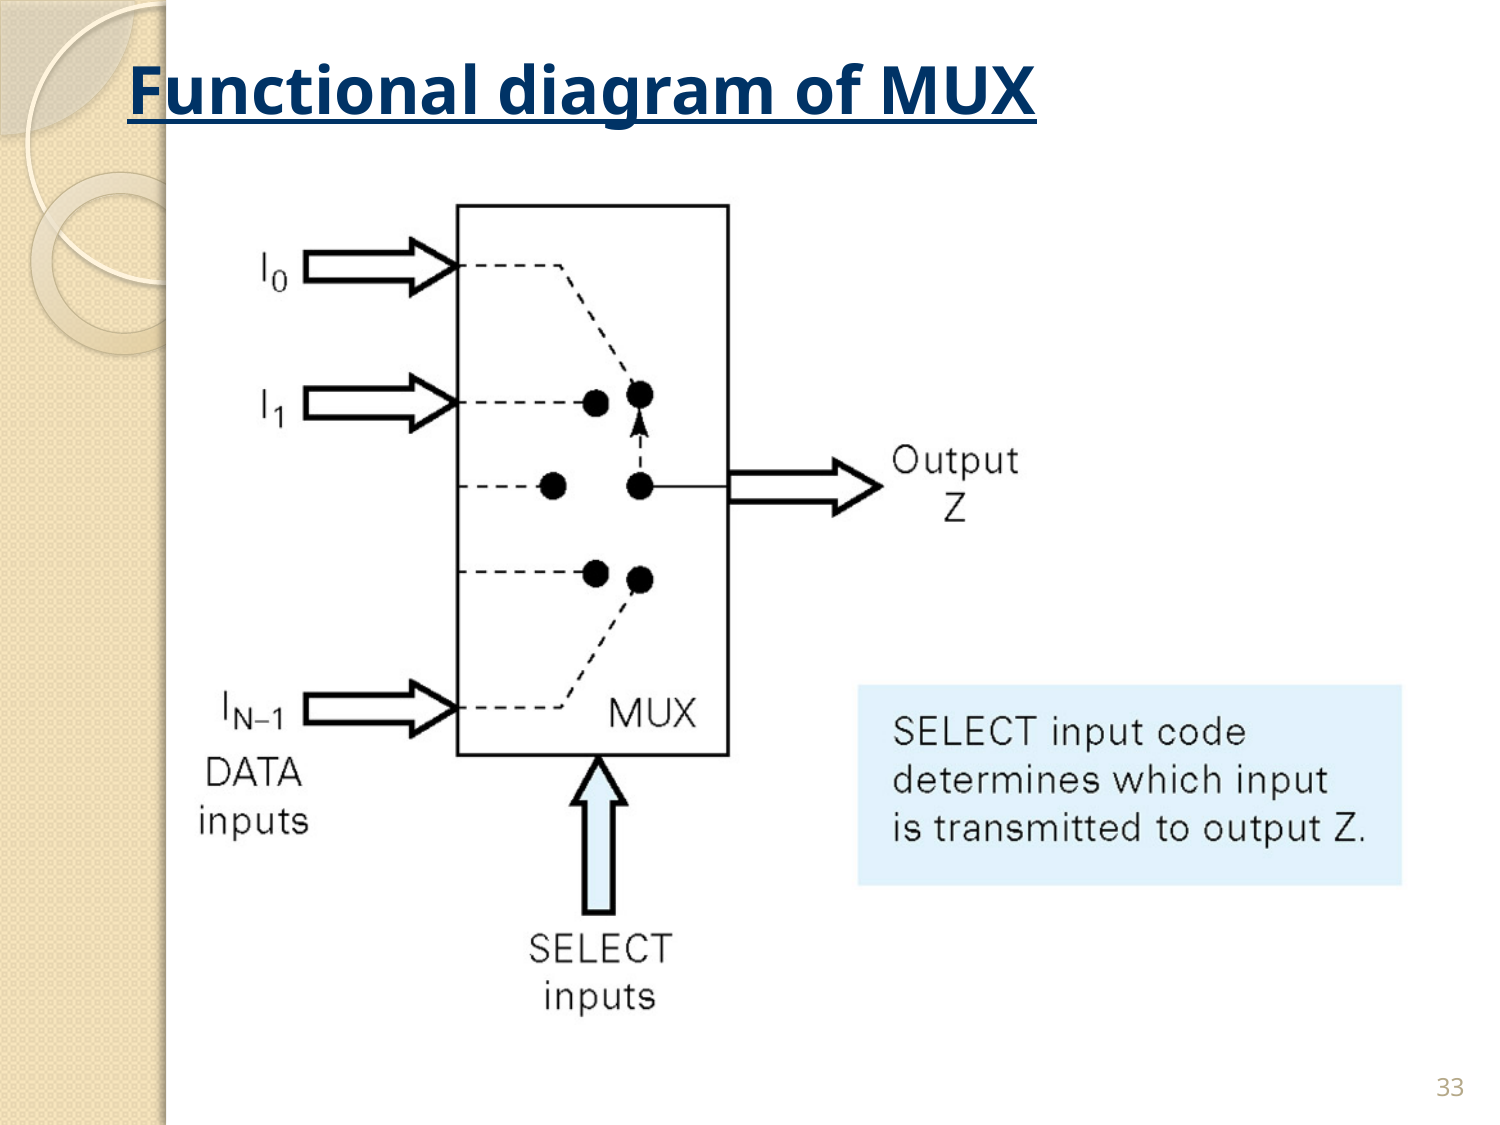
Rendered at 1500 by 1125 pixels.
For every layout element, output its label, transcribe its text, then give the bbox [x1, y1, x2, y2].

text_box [187, 187, 1426, 1025]
slide_number 33 [1413, 1034, 1488, 1113]
title Functional diagram of MUX [112, 37, 1388, 138]
